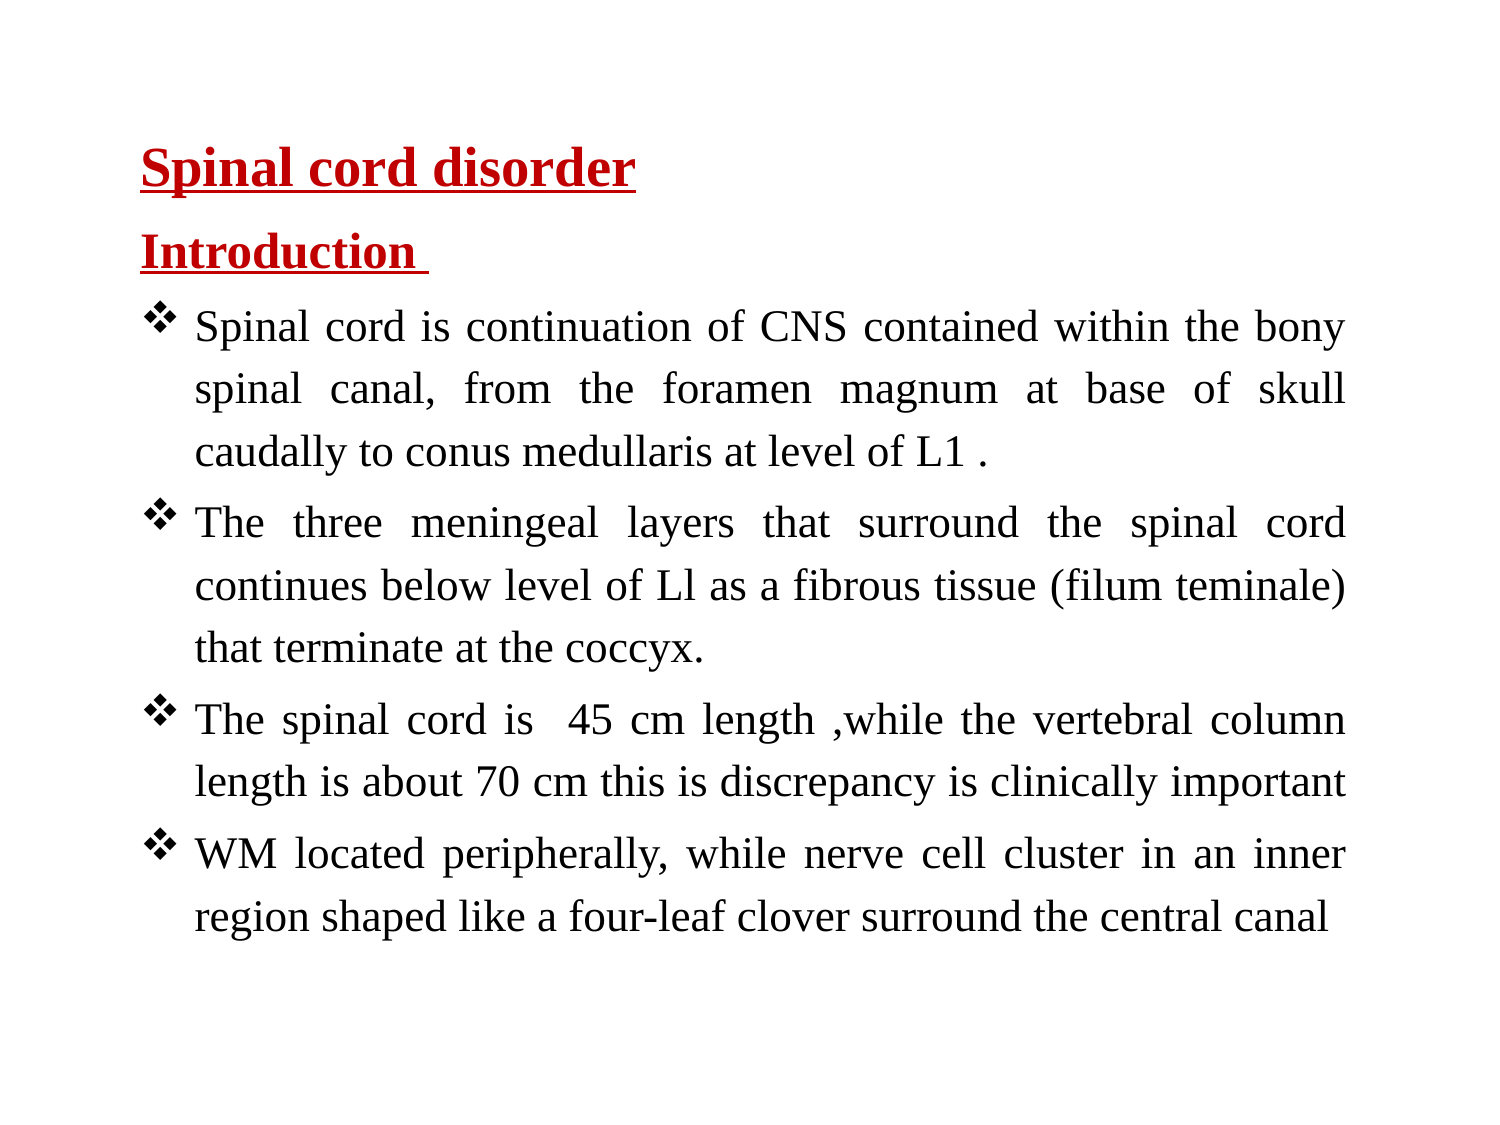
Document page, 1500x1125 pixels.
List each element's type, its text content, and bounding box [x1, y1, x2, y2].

subtitle Spinal cord disorder Introduction Spinal cord is continuation of CNS contained within the bony spinal canal, from the foramen magnum at base of skull caudally to conus medullaris at level of L1 . The three meningeal layers that surround the spinal cord continues below level of Ll as a fibrous tissue (filum teminale) that terminate at the coccyx. The spinal cord is 45 cm length ,while the vertebral column length is about 70 cm this is discrepancy is clinically important WM located peripherally, while nerve cell cluster in an inner region shaped like a four-leaf clover surround the central canal [125, 112, 1363, 1050]
